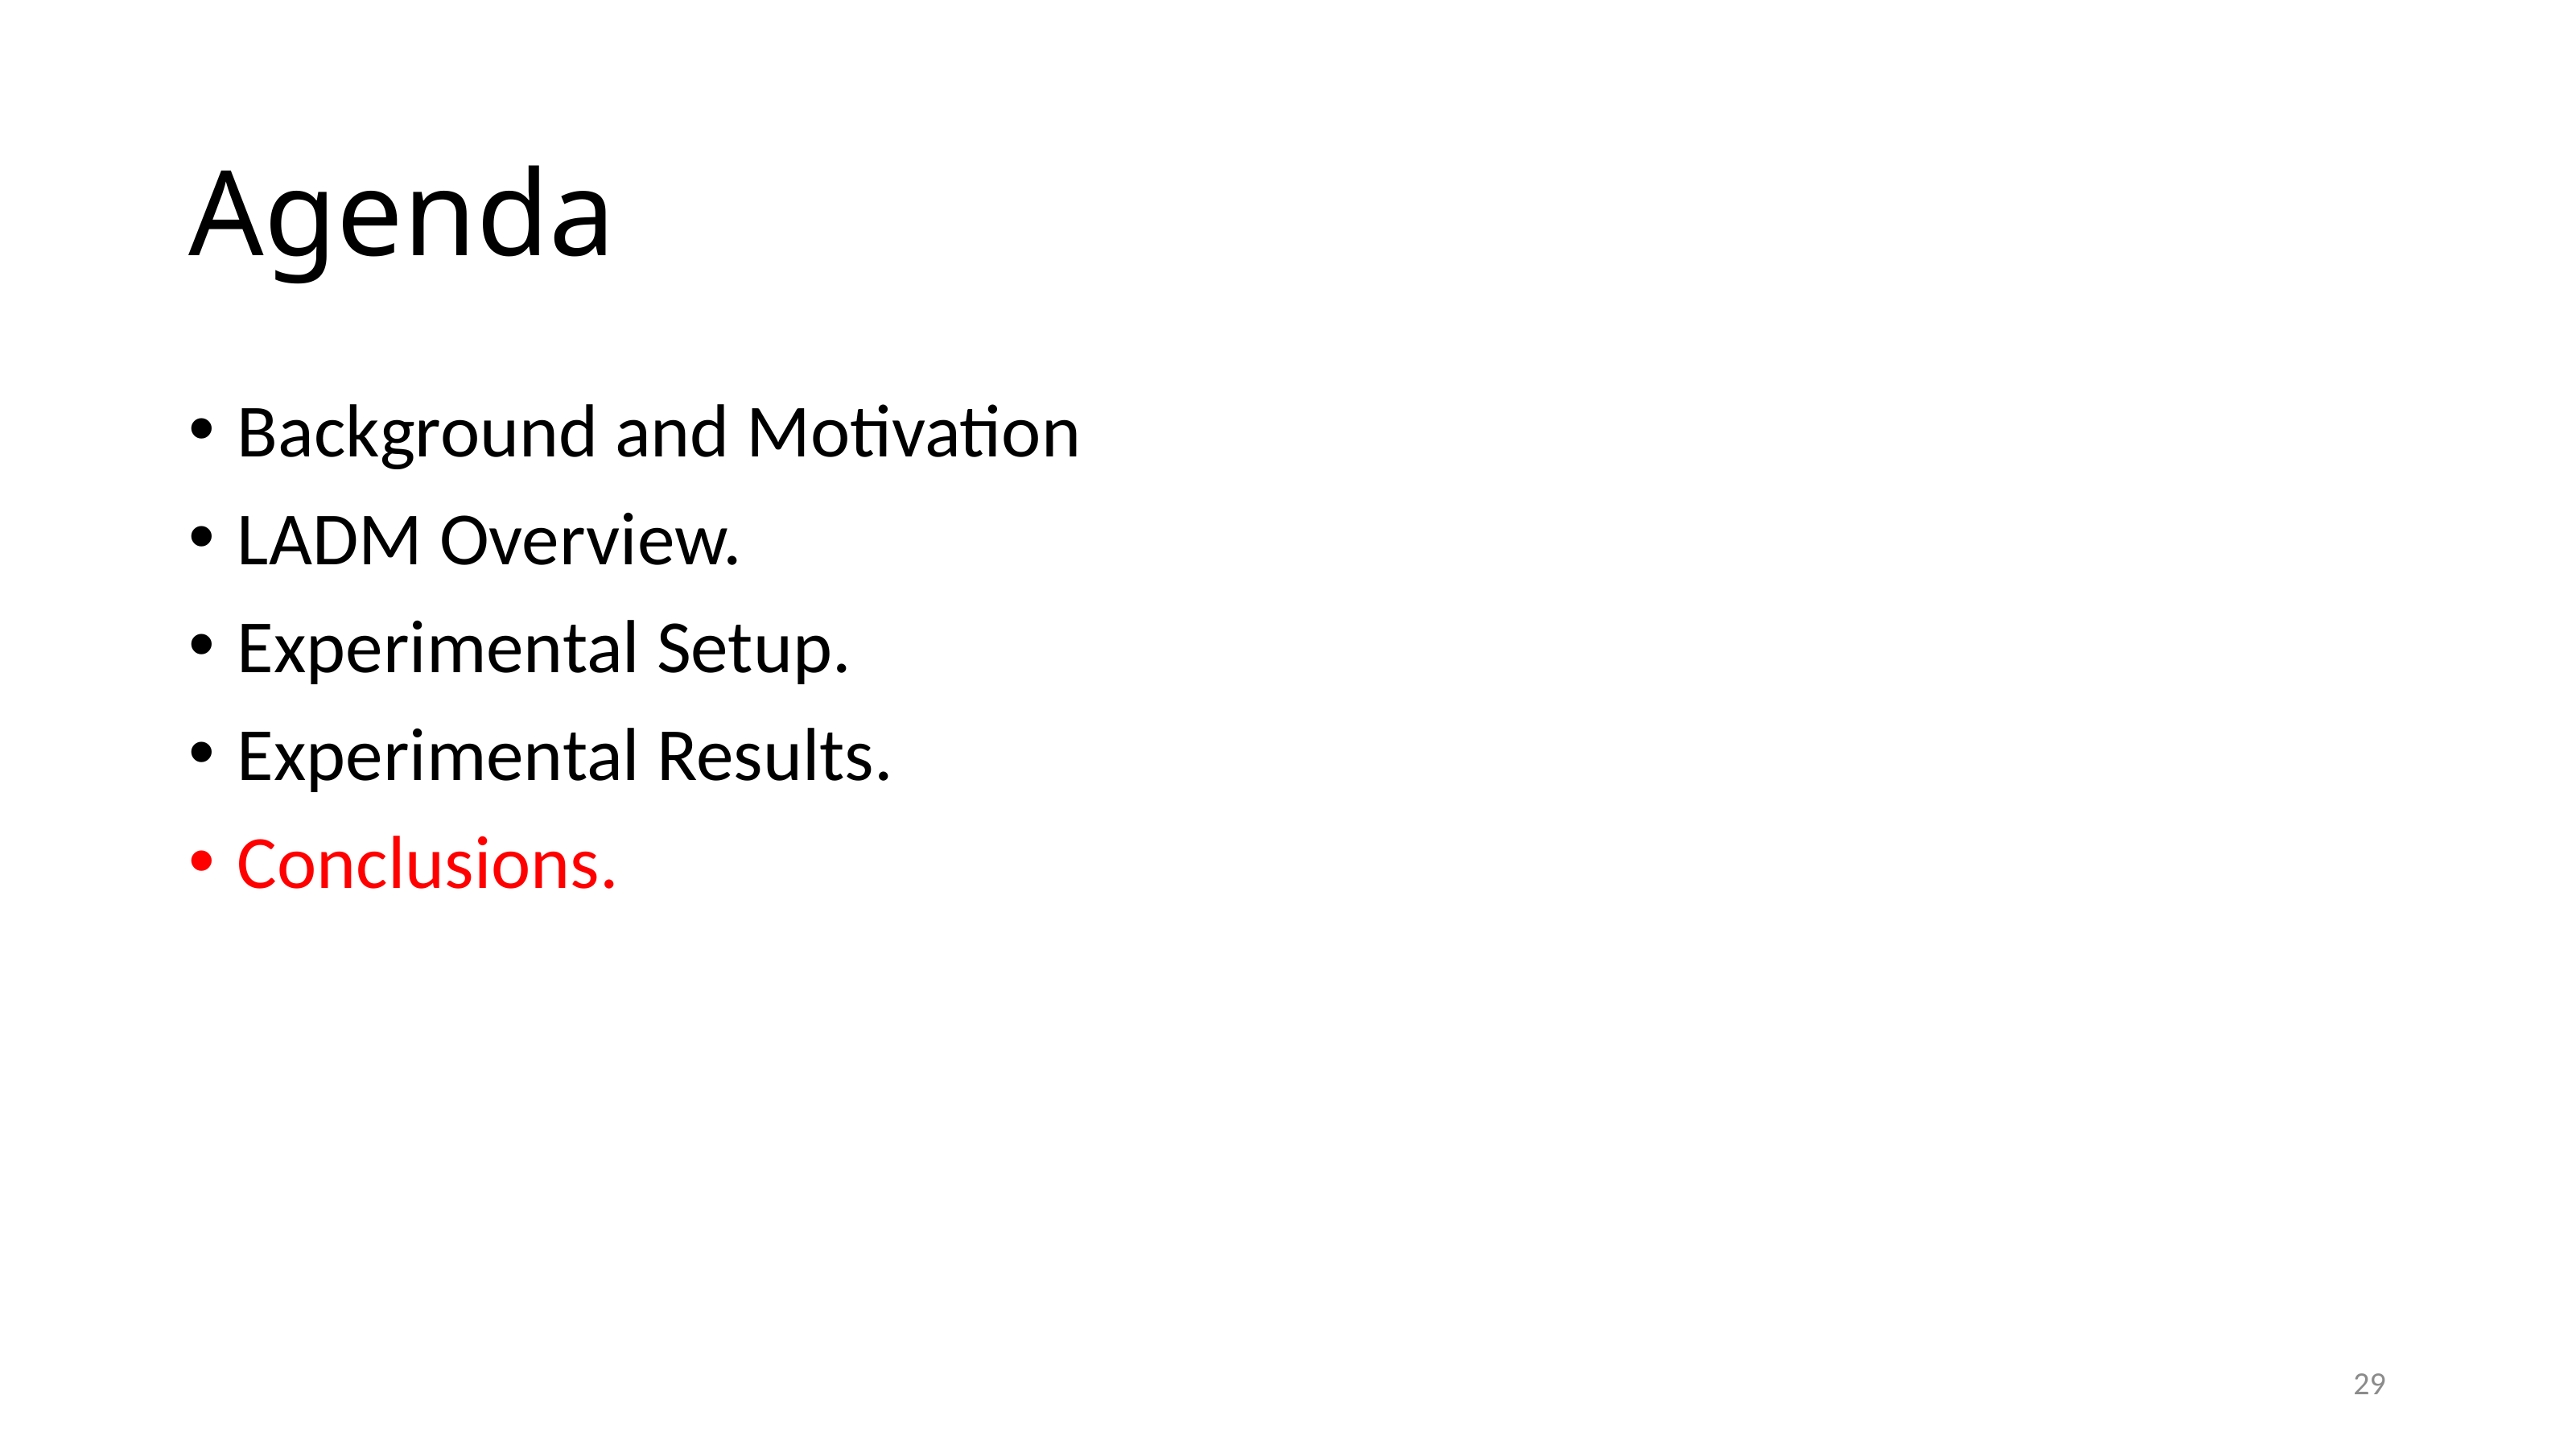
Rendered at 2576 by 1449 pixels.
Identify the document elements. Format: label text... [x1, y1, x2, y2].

list Background and Motivation LADM Overview. Experimental Setup. Experimental Results. Conclusions. [176, 386, 2398, 1306]
slide_number 29 [1818, 1343, 2398, 1421]
title Agenda [176, 76, 2398, 357]
